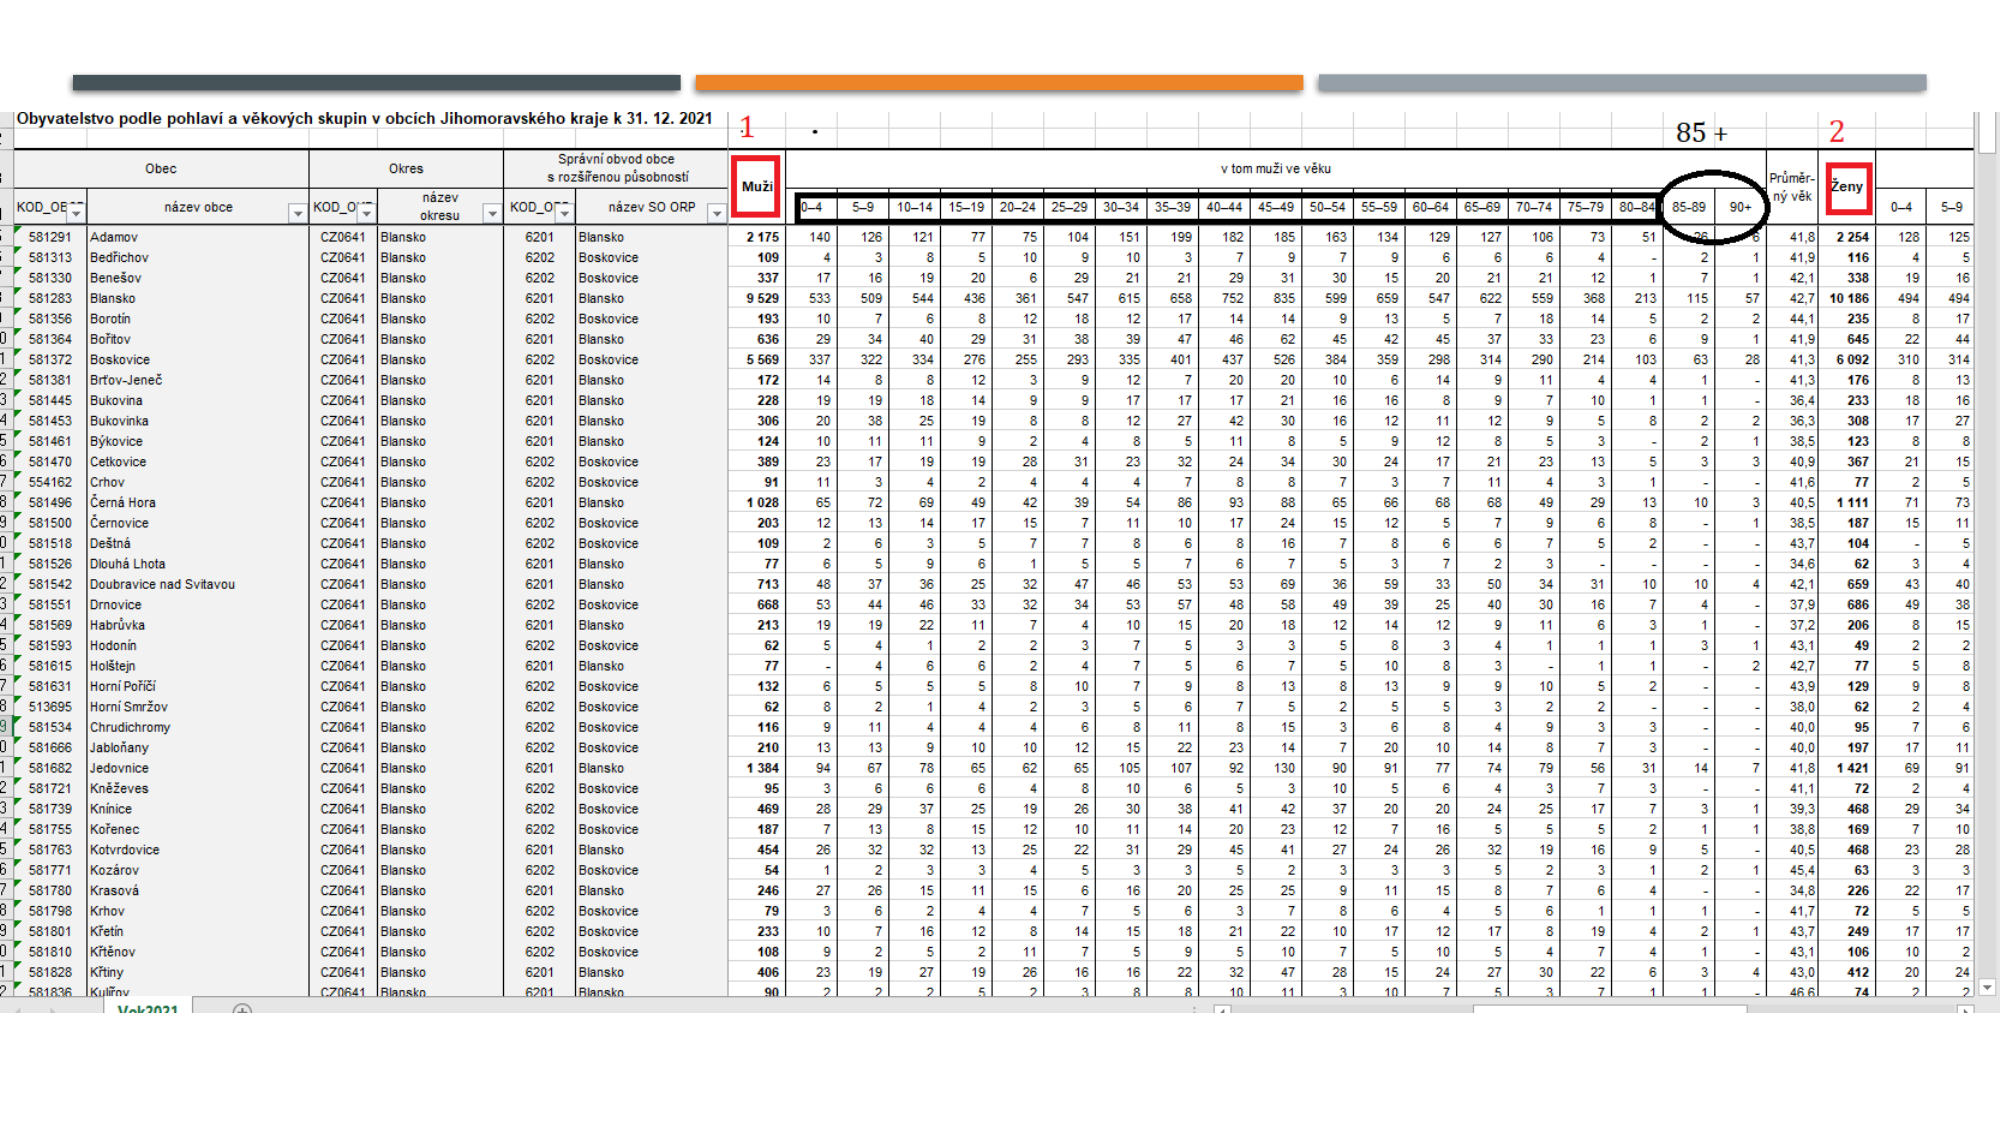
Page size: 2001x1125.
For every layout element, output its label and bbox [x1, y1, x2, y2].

picture [0, 111, 2000, 1014]
